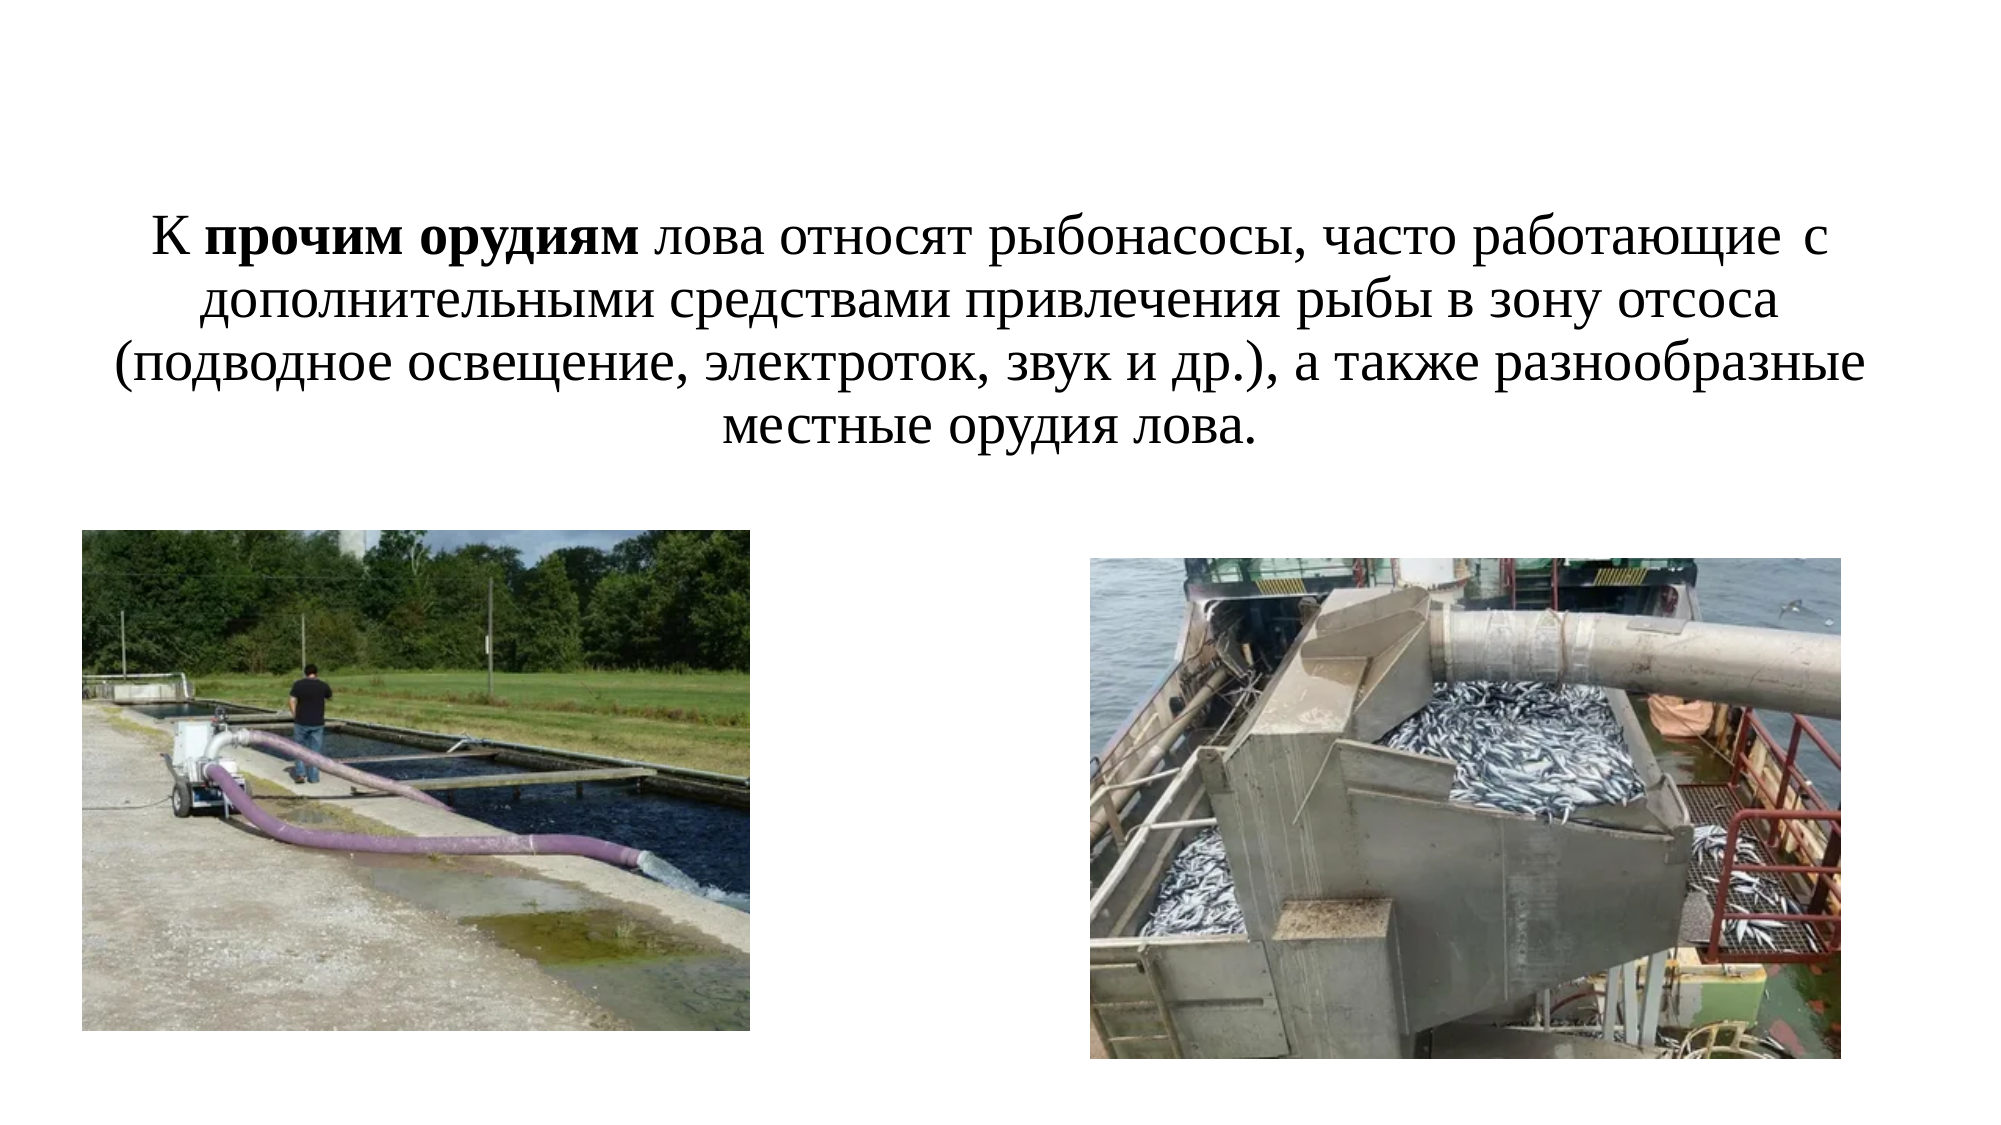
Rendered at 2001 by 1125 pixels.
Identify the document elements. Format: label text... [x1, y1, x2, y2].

picture [1090, 558, 1841, 1060]
picture [82, 530, 750, 1031]
list К прочим орудиям лова относят рыбонасосы, часто работающие с дополнительными средствами привлечения рыбы в зону отсоса (подводное освещение, электроток, звук и др.), а также разнообразные местные орудия лова. [82, 22, 1899, 1096]
